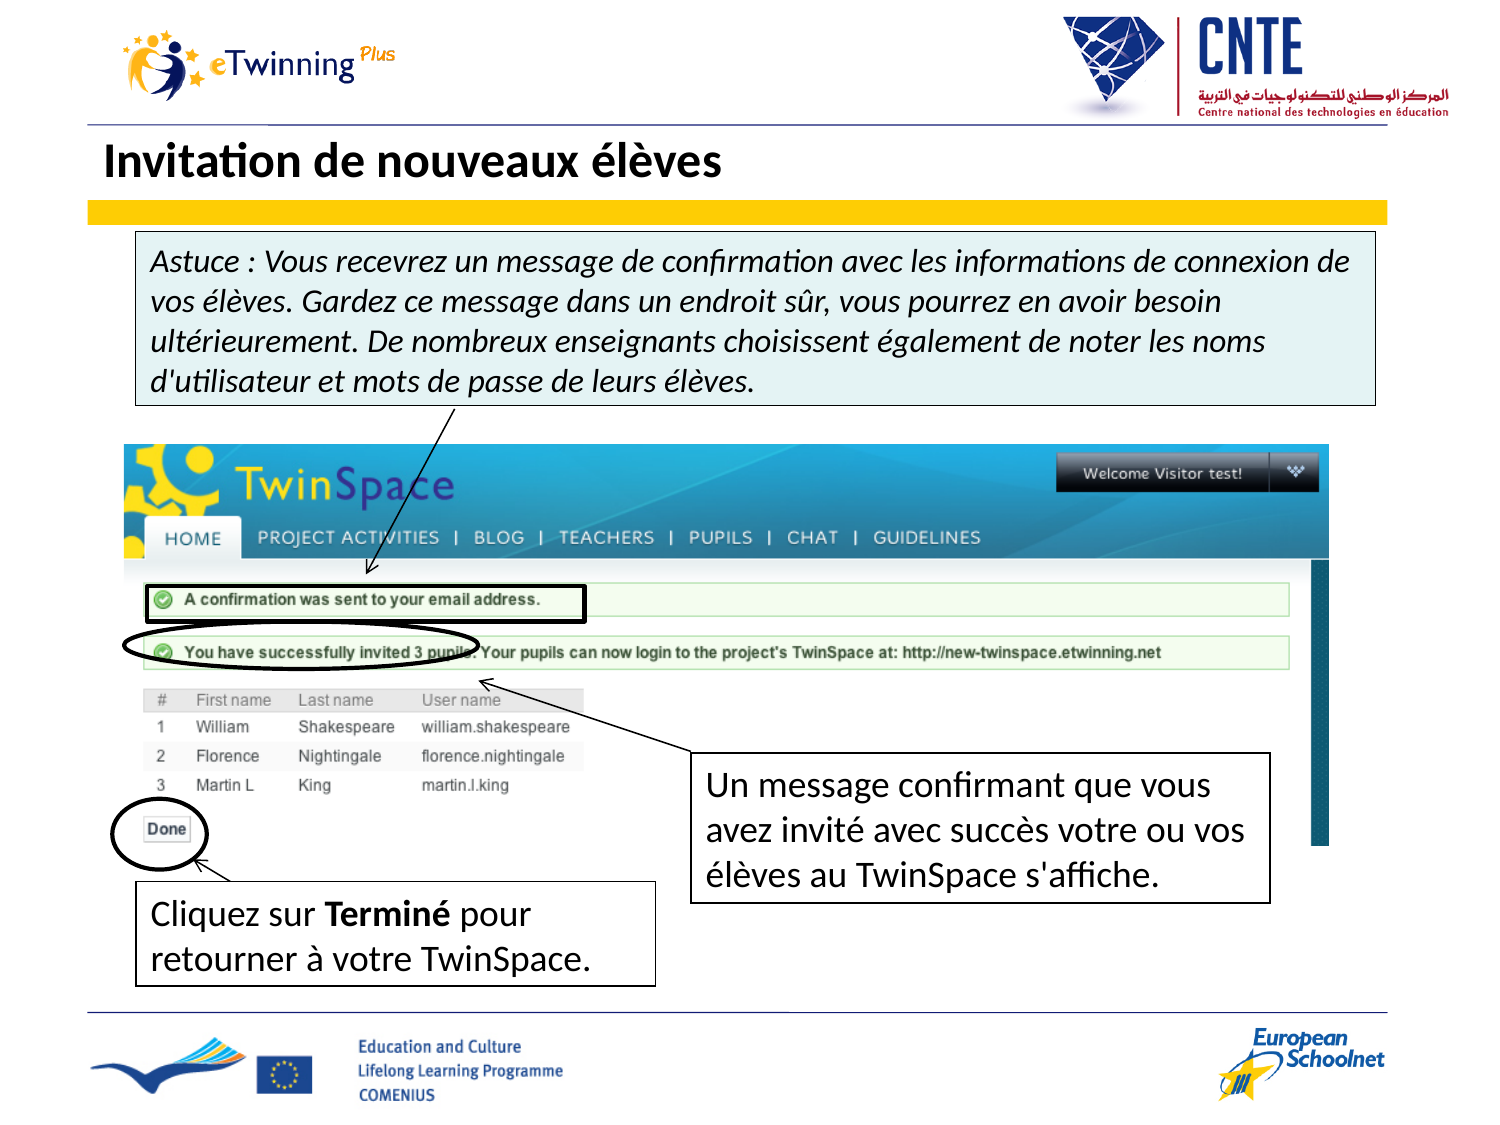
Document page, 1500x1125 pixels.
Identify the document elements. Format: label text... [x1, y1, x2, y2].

picture [123, 444, 135, 621]
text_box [135, 231, 1377, 622]
picture [123, 30, 395, 101]
picture [88, 1023, 565, 1113]
picture [1033, 7, 1472, 145]
picture [1271, 622, 1330, 847]
picture [1212, 1024, 1388, 1107]
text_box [123, 621, 1271, 906]
text_box Invitation de nouveaux élèves [88, 120, 786, 196]
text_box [111, 798, 656, 989]
